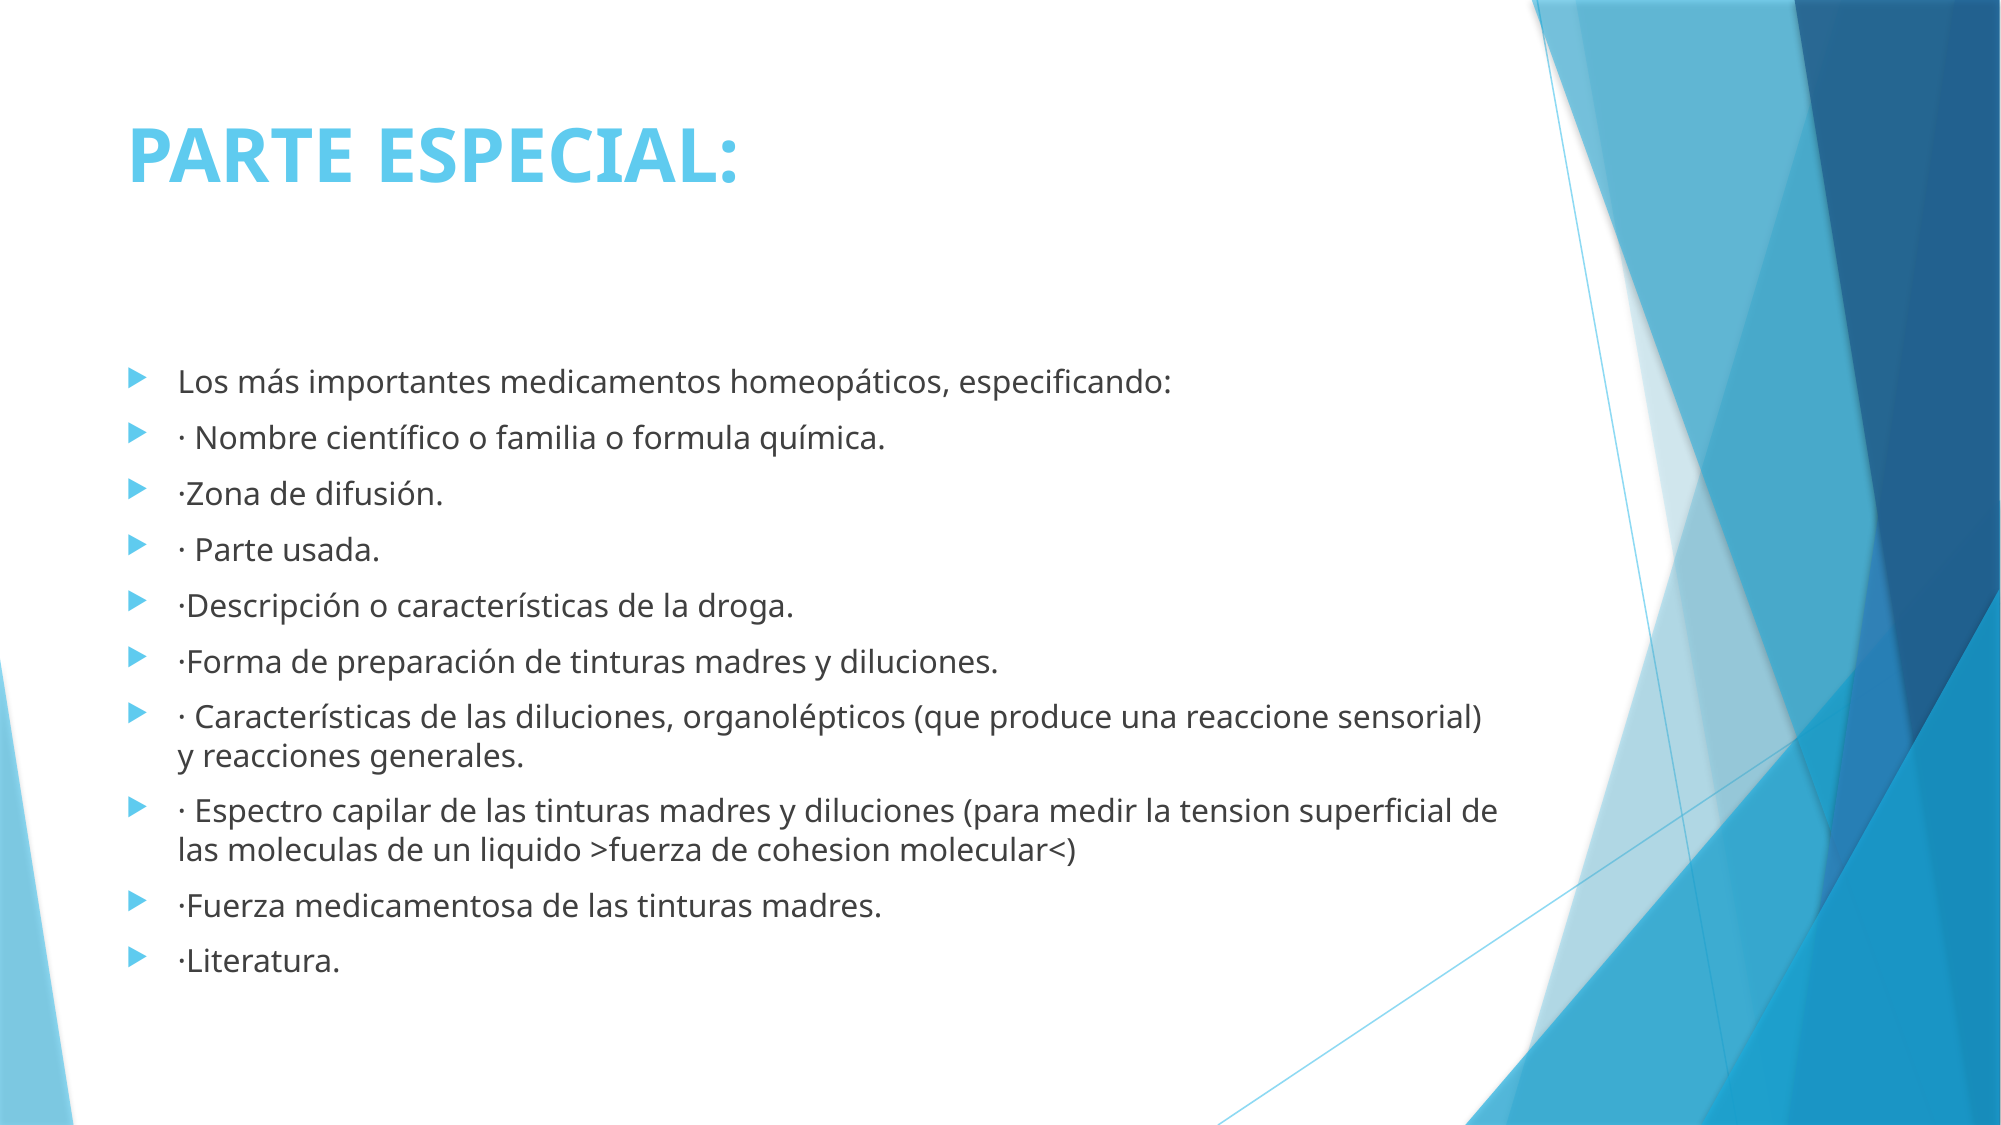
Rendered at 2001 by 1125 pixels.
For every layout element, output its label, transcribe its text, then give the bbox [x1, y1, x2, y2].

title PARTE ESPECIAL: [111, 99, 1522, 317]
list Los más importantes medicamentos homeopáticos, especificando: · Nombre científico o familia o formula química. ·Zona de difusión. · Parte usada. ·Descripción o características de la droga. ·Forma de preparación de tinturas madres y diluciones. · Características de las diluciones, organolépticos (que produce una reaccione sensorial) y reacciones generales. · Espectro capilar de las tinturas madres y diluciones (para medir la tension superficial de las moleculas de un liquido >fuerza de cohesion molecular<) ·Fuerza medicamentosa de las tinturas madres. ·Literatura. [111, 354, 1522, 992]
